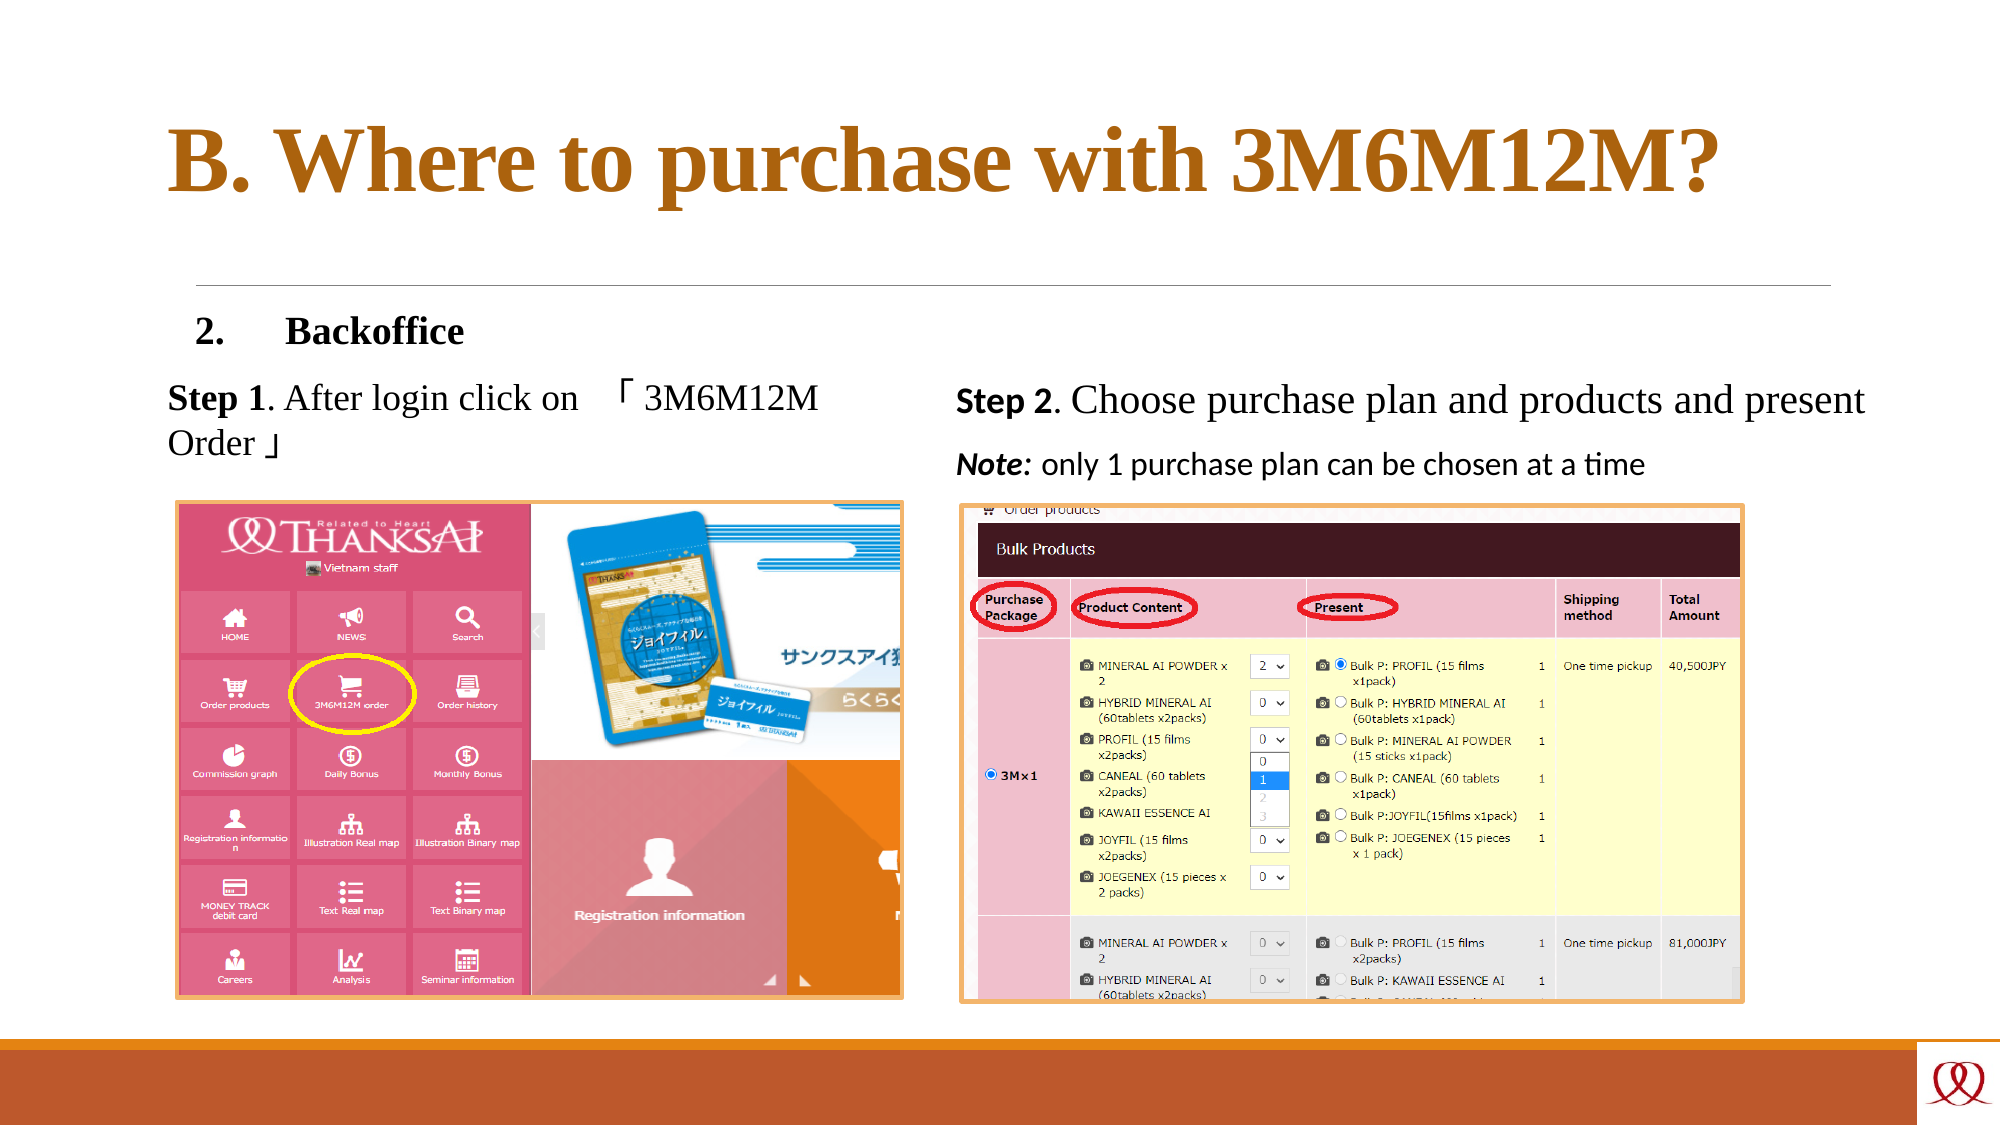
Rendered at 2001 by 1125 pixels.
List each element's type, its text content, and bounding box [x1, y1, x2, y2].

title B. Where to purchase with 3M6M12M? [152, 0, 1803, 219]
list 2. Backoffice [194, 302, 1029, 416]
picture [963, 507, 1741, 1000]
picture [1916, 1041, 2000, 1125]
text_box Step 2. Choose purchase plan and products and present [941, 364, 1890, 524]
picture [586, 558, 615, 564]
text_box Note: only 1 purchase plan can be chosen at a time [941, 430, 1819, 536]
picture [178, 503, 901, 996]
text_box Step 1. After login click on 「3M6M12M Order」 [152, 365, 917, 516]
